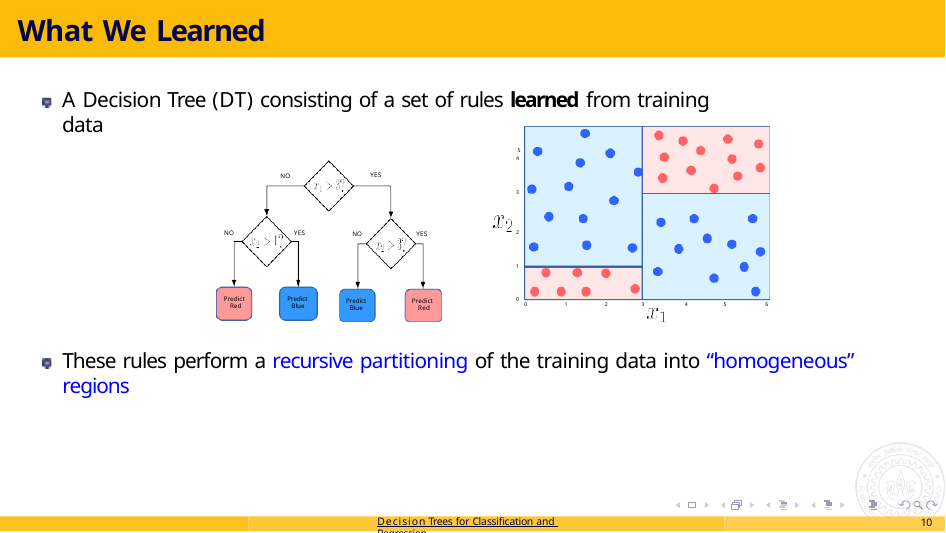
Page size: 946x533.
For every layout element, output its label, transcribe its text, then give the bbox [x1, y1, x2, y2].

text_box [0, 516, 946, 532]
text_box These rules perform a recursive partitioning of the training data into “homogeneous” regions [60, 346, 871, 399]
text_box A Decision Tree (DT) consisting of a set of rules learned from training data 5 [60, 84, 729, 153]
text_box 1 [513, 260, 519, 270]
picture [524, 125, 770, 322]
picture [216, 159, 442, 322]
text_box 0 0 [513, 293, 519, 308]
title What We Learned [15, 9, 271, 102]
text_box 3 [513, 186, 519, 196]
text_box 4 [513, 152, 519, 162]
picture [41, 97, 53, 108]
picture [493, 215, 512, 232]
picture [41, 358, 53, 369]
picture [855, 442, 945, 516]
